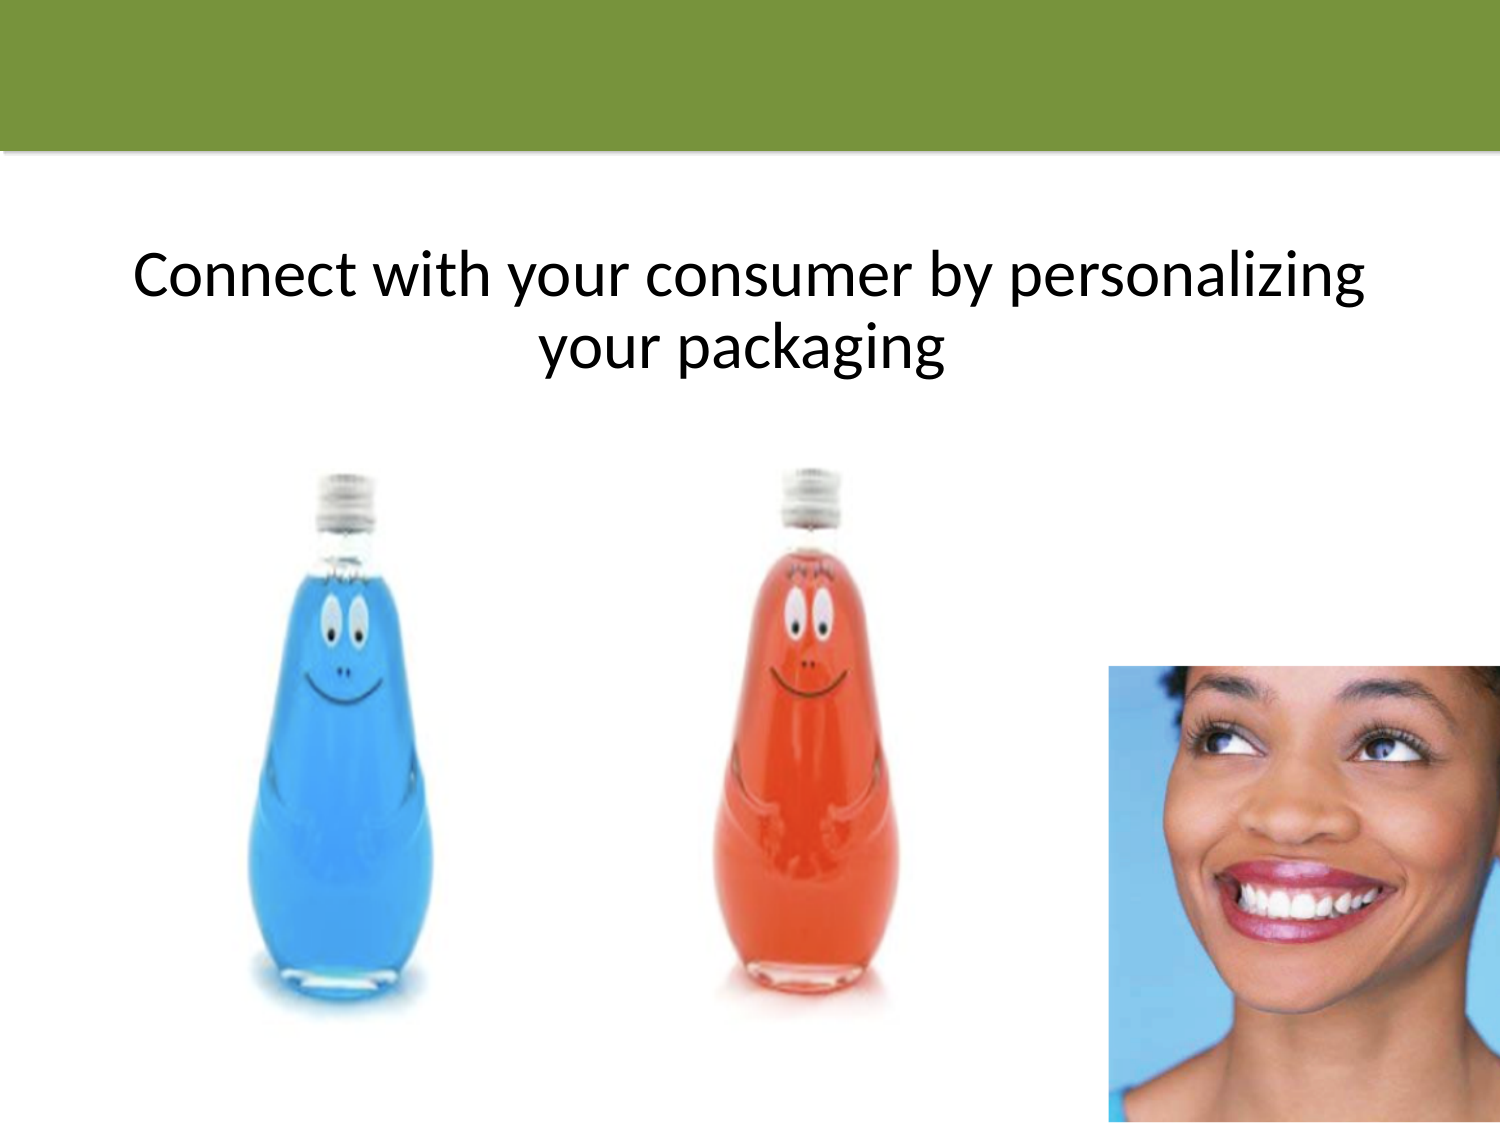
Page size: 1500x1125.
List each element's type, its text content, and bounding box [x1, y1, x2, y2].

list Connect with your consumer by personalizing your packaging [74, 231, 1426, 398]
text_box [0, 0, 1500, 150]
picture [147, 420, 1500, 1125]
